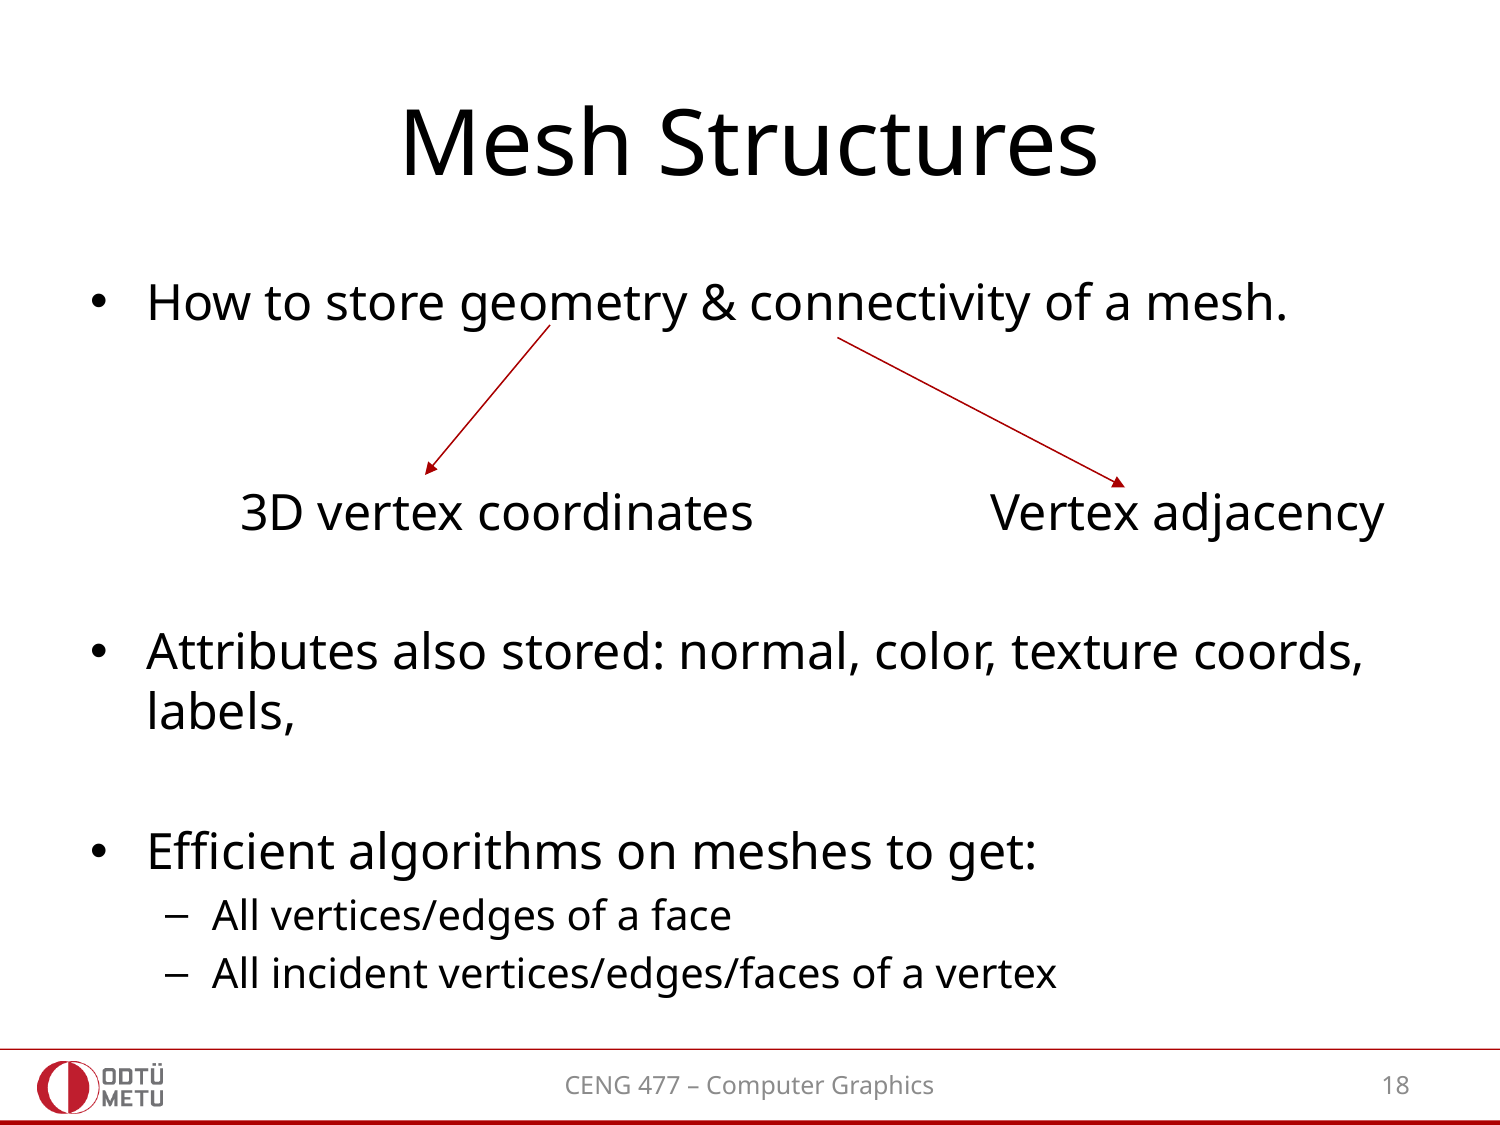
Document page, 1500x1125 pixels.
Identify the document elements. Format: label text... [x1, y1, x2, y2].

footer CENG 477 – Computer Graphics [512, 1056, 988, 1117]
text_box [837, 337, 1126, 488]
list How to store geometry & connectivity of a mesh. 3D vertex coordinates Vertex adjacency Attributes also stored: normal, color, texture coords, labels, Efficient algorithms on meshes to get: All vertices/edges of a face All incident vertices/edges/faces of a vertex [75, 262, 1488, 1005]
slide_number 18 [1074, 1056, 1425, 1117]
title Mesh Structures [75, 45, 1425, 233]
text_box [424, 324, 551, 476]
picture [37, 1061, 163, 1114]
